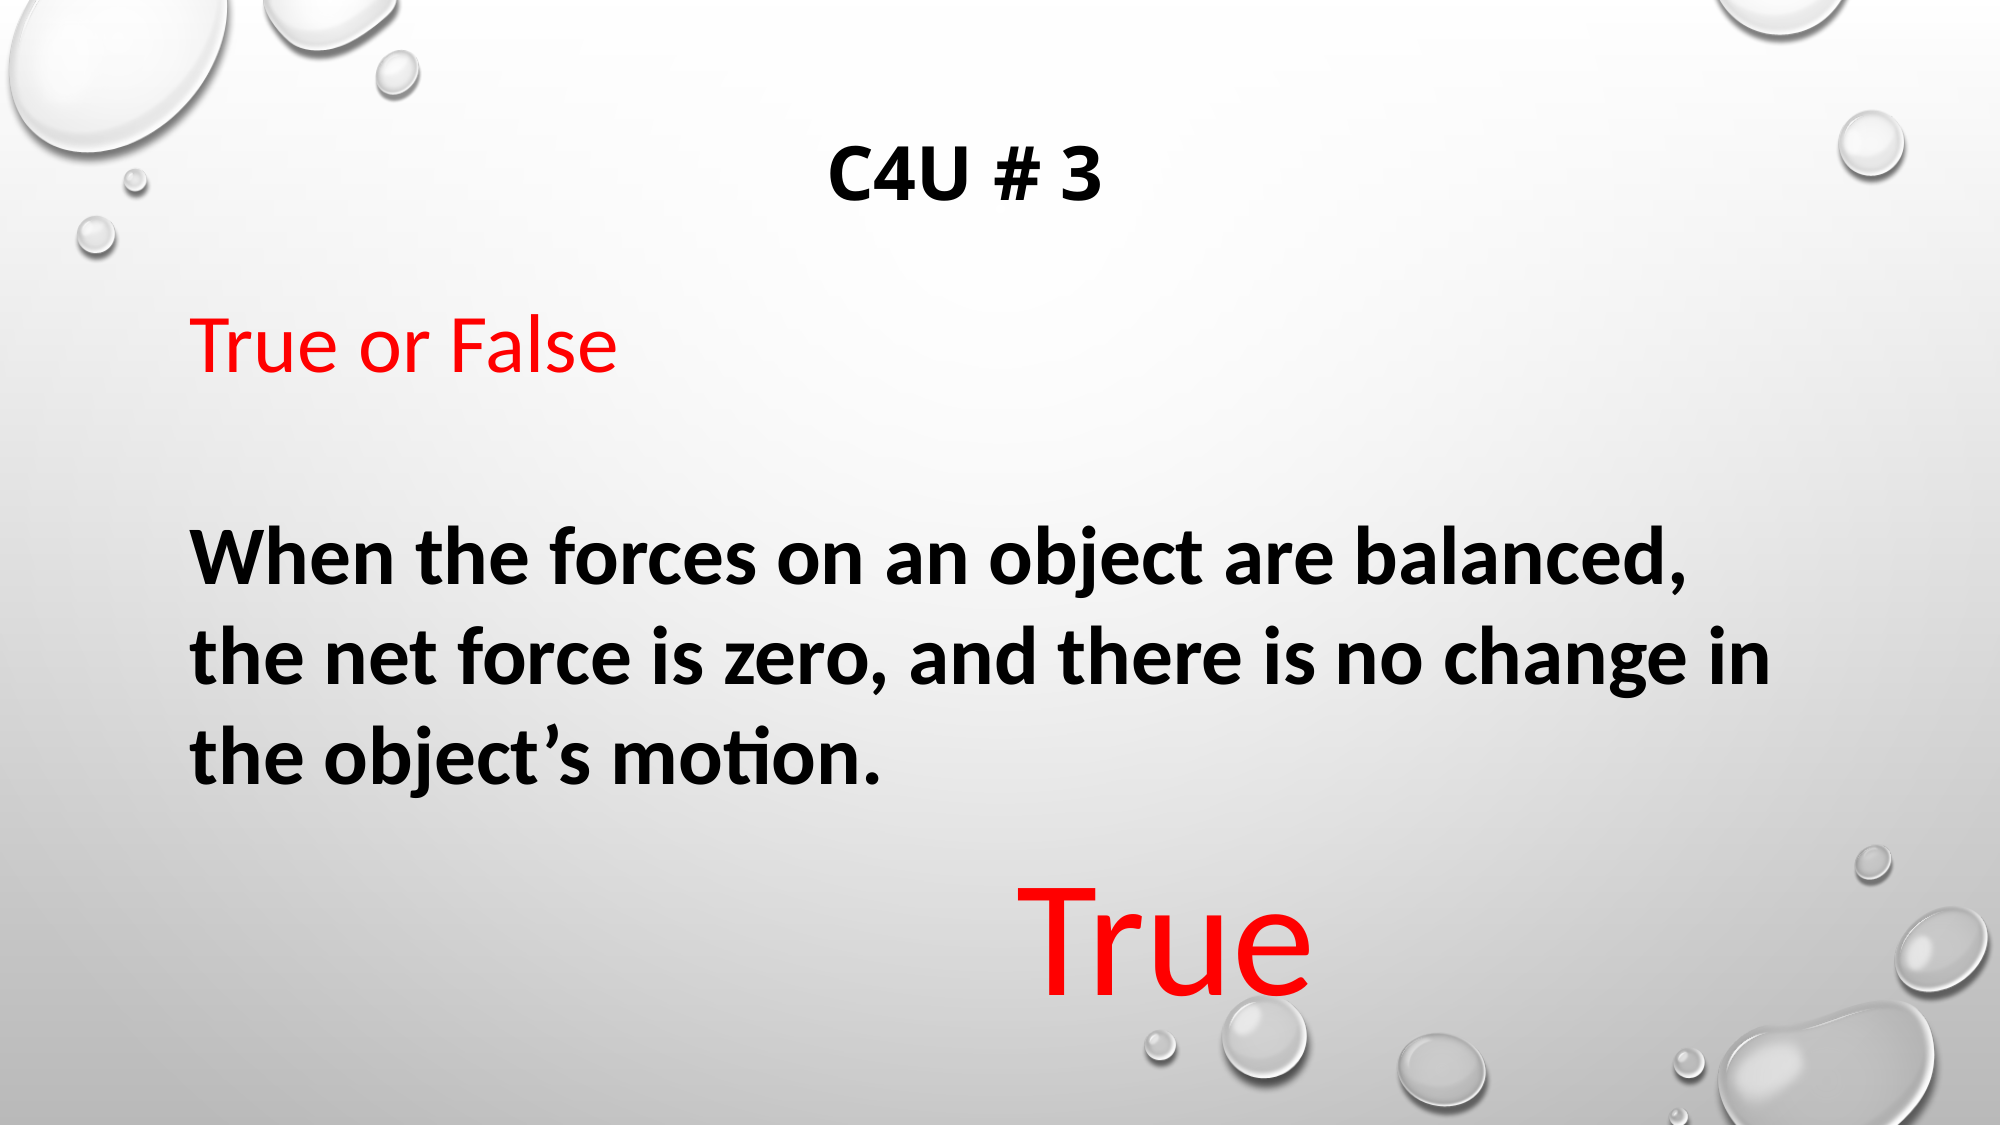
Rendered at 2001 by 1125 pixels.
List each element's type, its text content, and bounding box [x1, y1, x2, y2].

text_box True or False [174, 281, 1368, 396]
title C4U # 3 [124, 45, 1825, 308]
text_box When the forces on an object are balanced, the net force is zero, and there is no change in the object’s motion. [174, 493, 1825, 809]
text_box True [1001, 821, 1331, 1037]
picture [0, 0, 2000, 1125]
